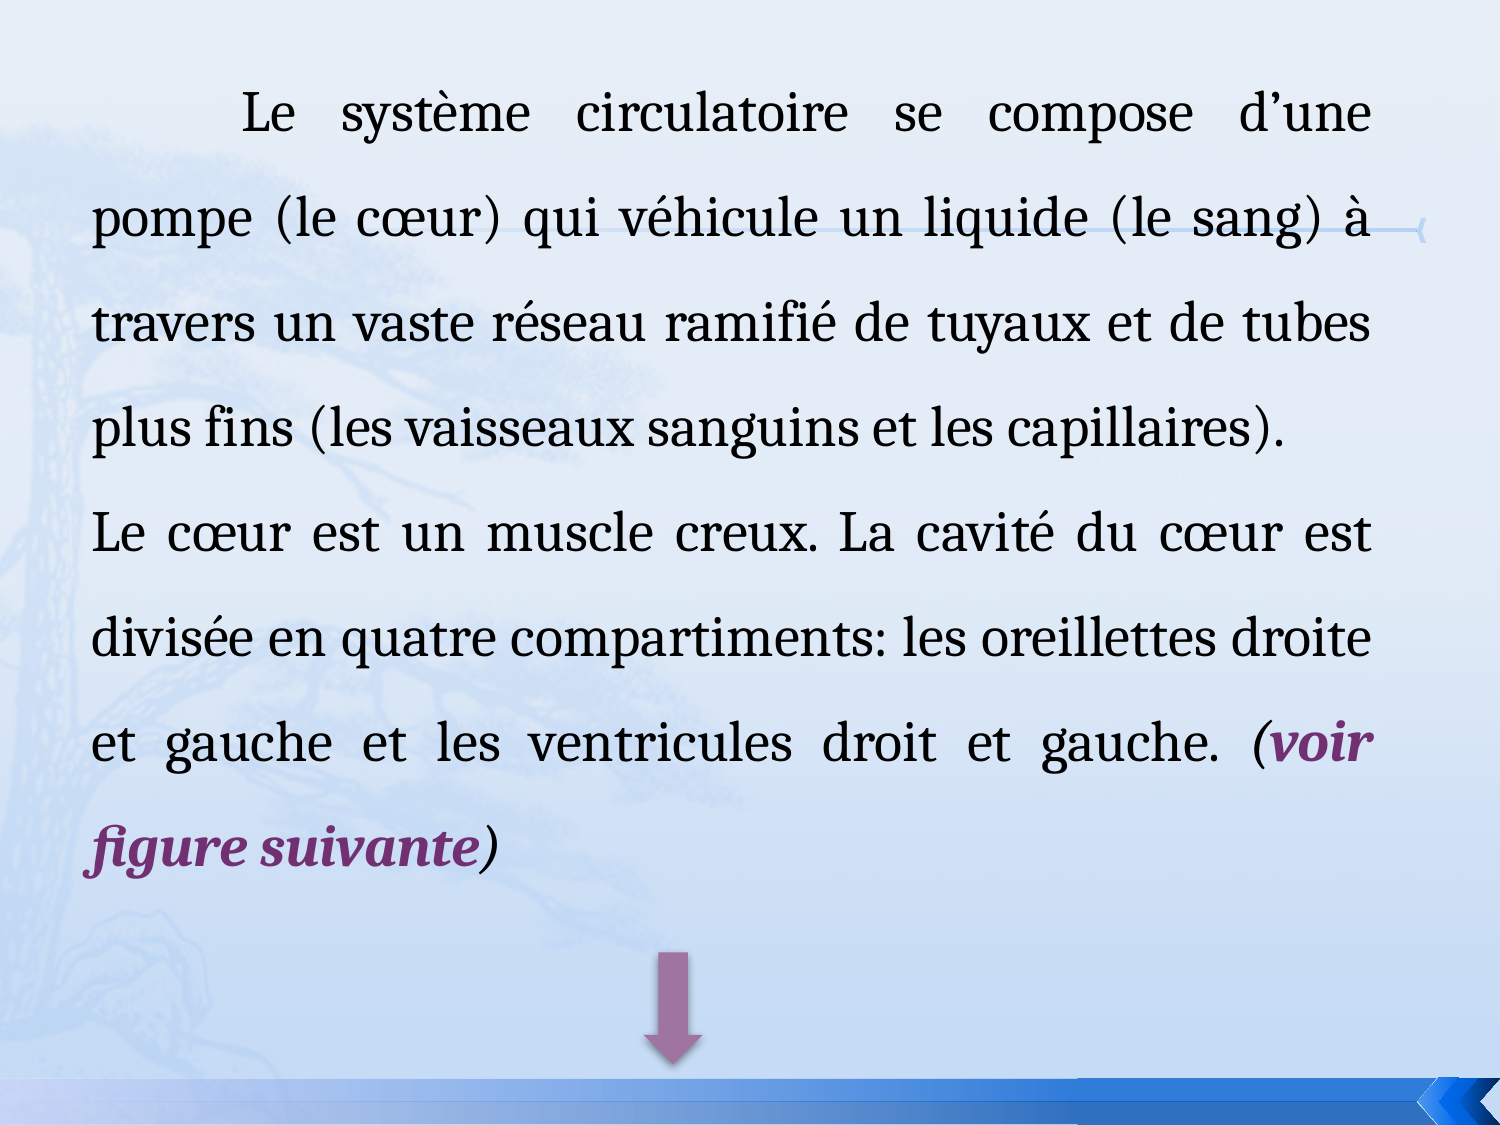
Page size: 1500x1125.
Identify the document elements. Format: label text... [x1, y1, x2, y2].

text_box [643, 952, 703, 1065]
text_box Le système circulatoire se compose d’une pompe (le cœur) qui véhicule un liquide (le sang) à travers un vaste réseau ramifié de tuyaux et de tubes plus fins (les vaisseaux sanguins et les capillaires). Le cœur est un muscle creux. La cavité du cœur est divisée en quatre compartiments: les oreillettes droite et gauche et les ventricules droit et gauche. (voir figure suivante) [76, 30, 1388, 886]
